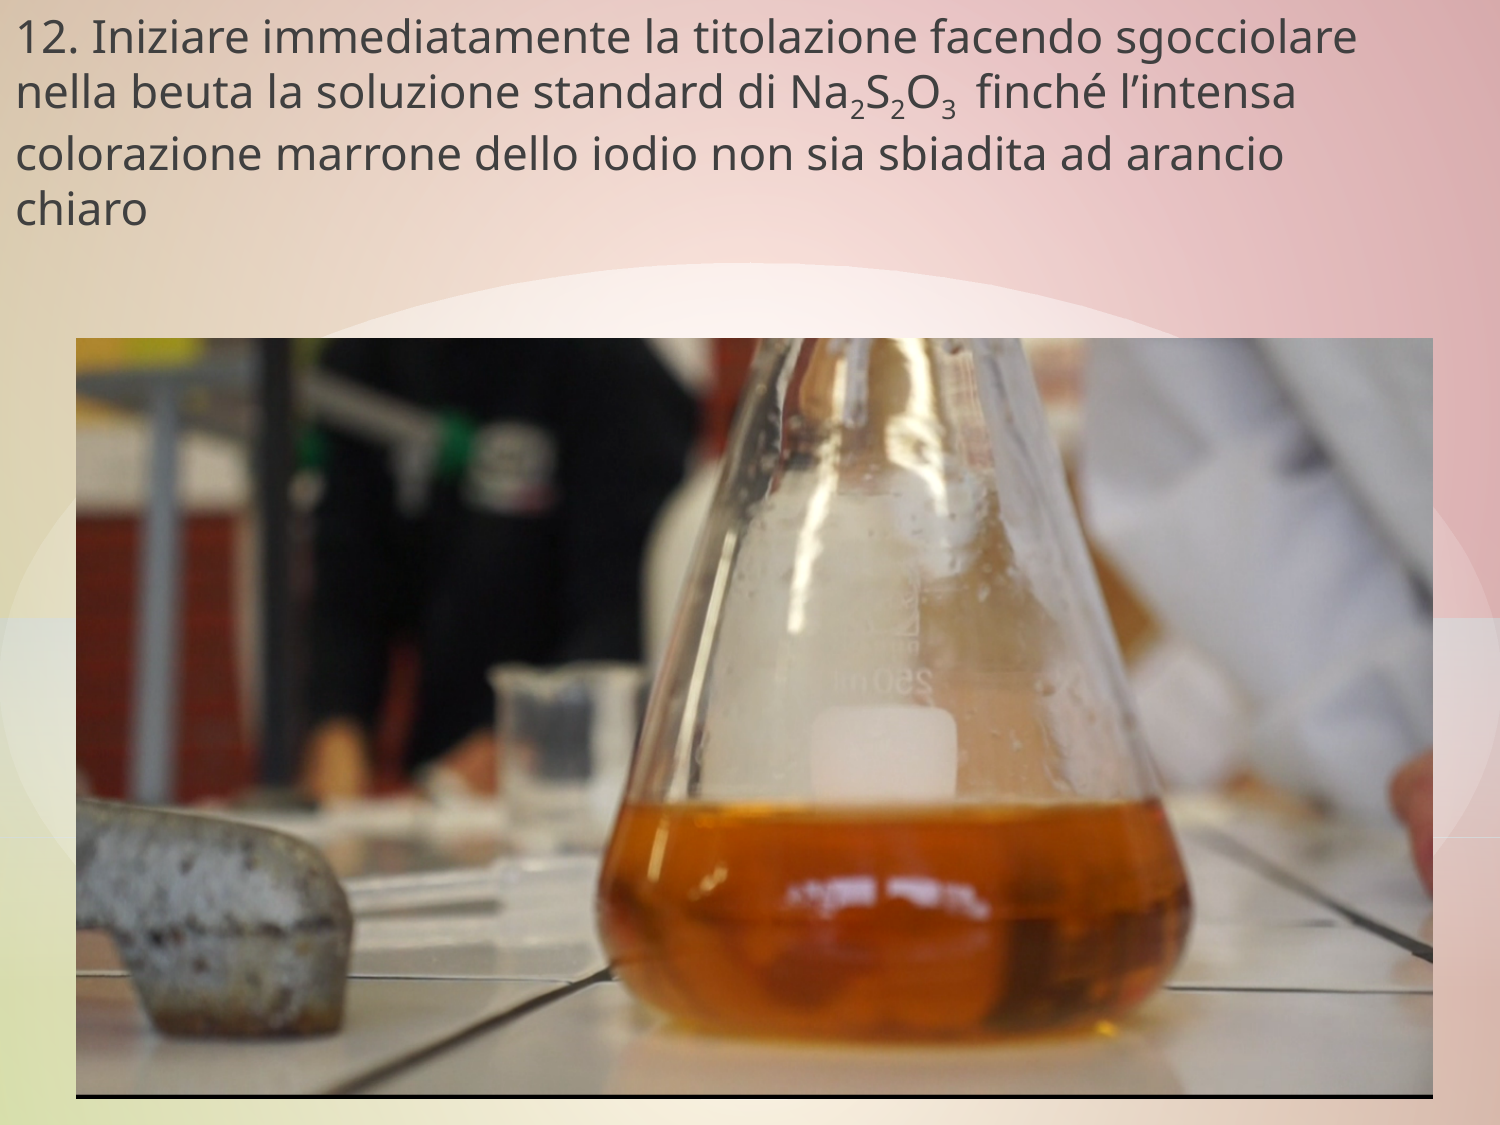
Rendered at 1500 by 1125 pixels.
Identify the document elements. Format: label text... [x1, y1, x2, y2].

picture [76, 337, 1434, 1100]
list 12. Iniziare immediatamente la titolazione facendo sgocciolare nella beuta la soluzione standard di Na2S2O3 finché l’intensa colorazione marrone dello iodio non sia sbiadita ad arancio chiaro [0, 0, 1425, 1005]
